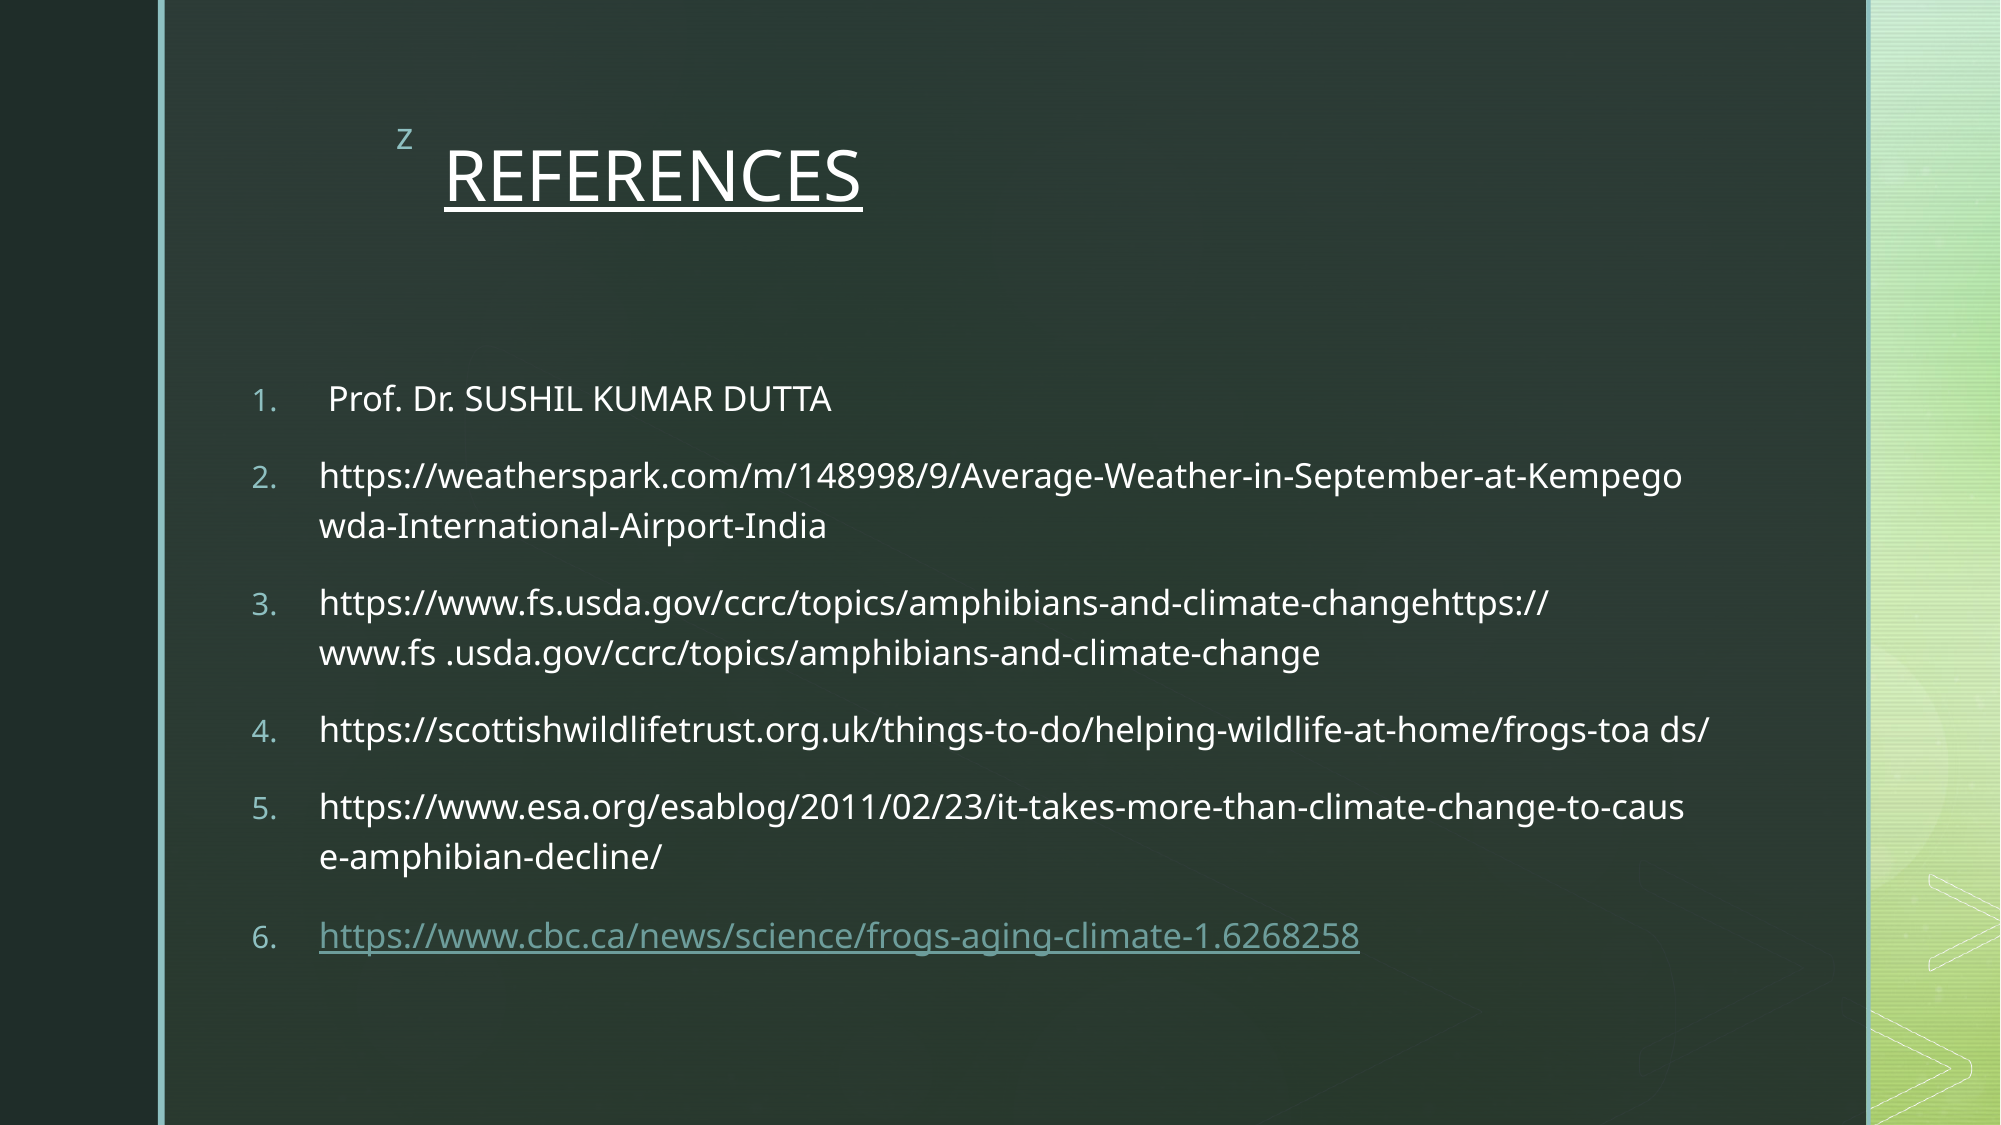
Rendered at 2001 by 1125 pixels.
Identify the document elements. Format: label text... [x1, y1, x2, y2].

list Prof. Dr. SUSHIL KUMAR DUTTA https://weatherspark.com/m/148998/9/Average-Weather-in-September-at-Kempego wda-International-Airport-India https://www.fs.usda.gov/ccrc/topics/amphibians-and-climate-changehttps://www.fs .usda.gov/ccrc/topics/amphibians-and-climate-change https://scottishwildlifetrust.org.uk/things-to-do/helping-wildlife-at-home/frogs-toa ds/ https://www.esa.org/esablog/2011/02/23/it-takes-more-than-climate-change-to-caus e-amphibian-decline/ https://www.cbc.ca/news/science/frogs-aging-climate-1.6268258 [236, 336, 1734, 993]
picture [1871, 0, 2001, 1125]
title REFERENCES [428, 132, 1734, 310]
